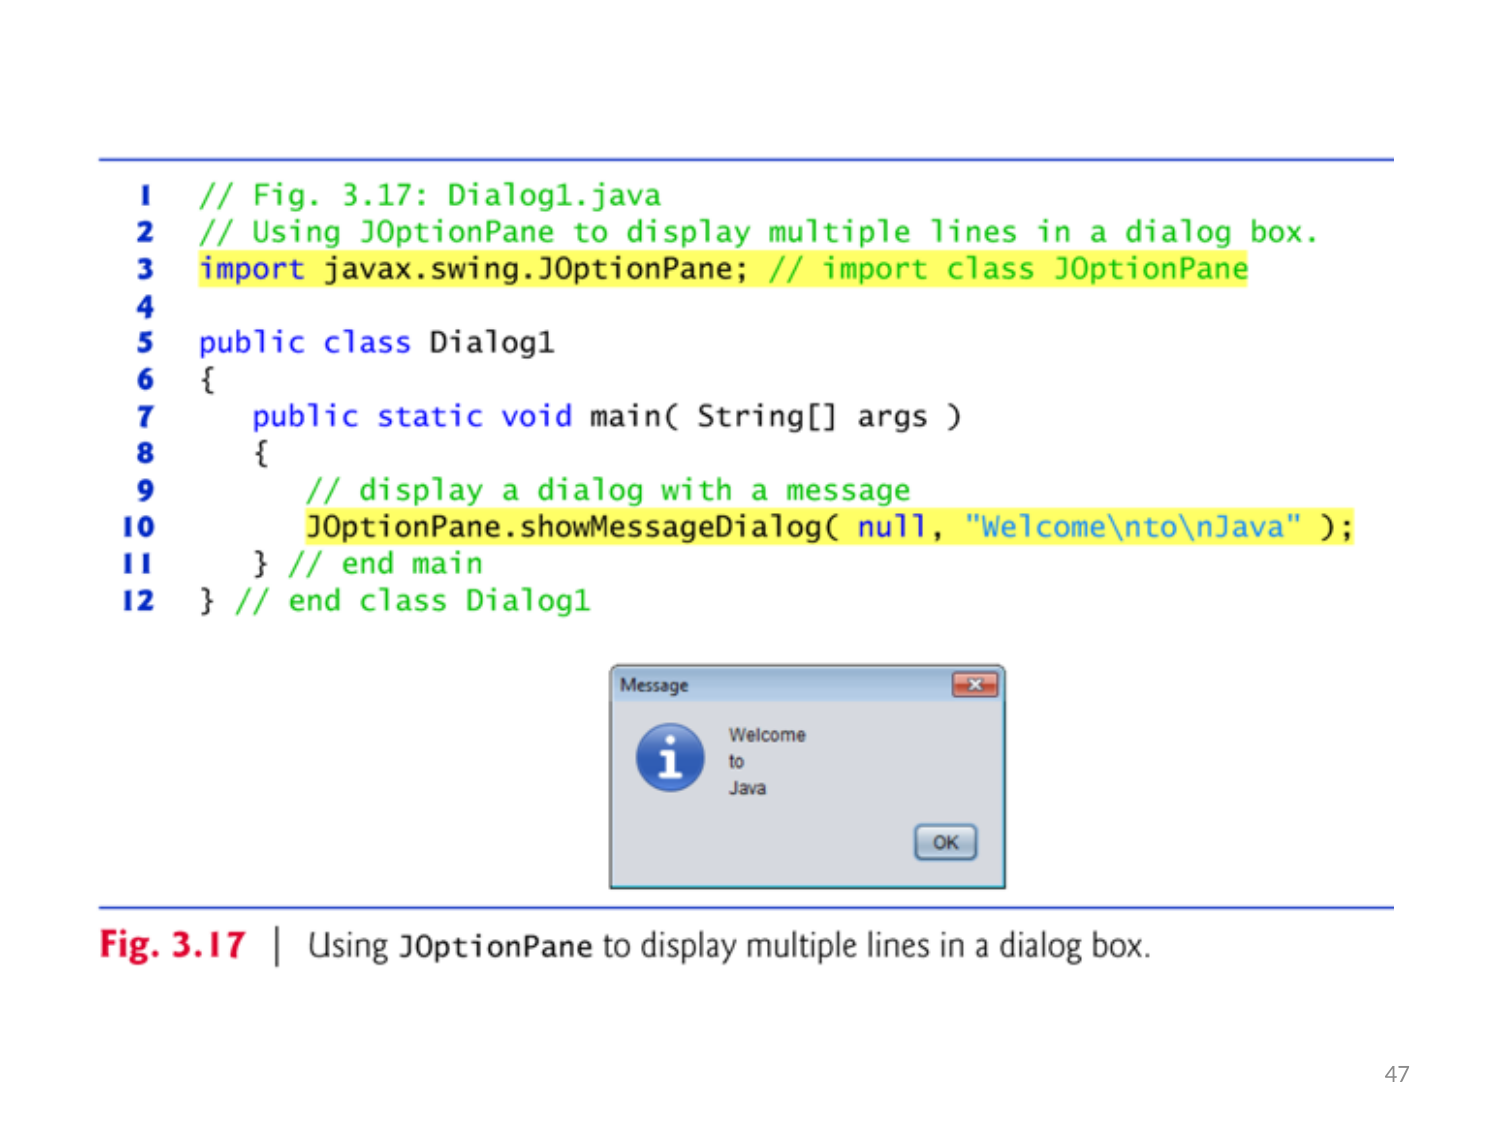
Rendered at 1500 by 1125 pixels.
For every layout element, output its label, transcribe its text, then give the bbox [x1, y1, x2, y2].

slide_number 47 [1074, 1042, 1425, 1103]
picture [76, 143, 1394, 976]
